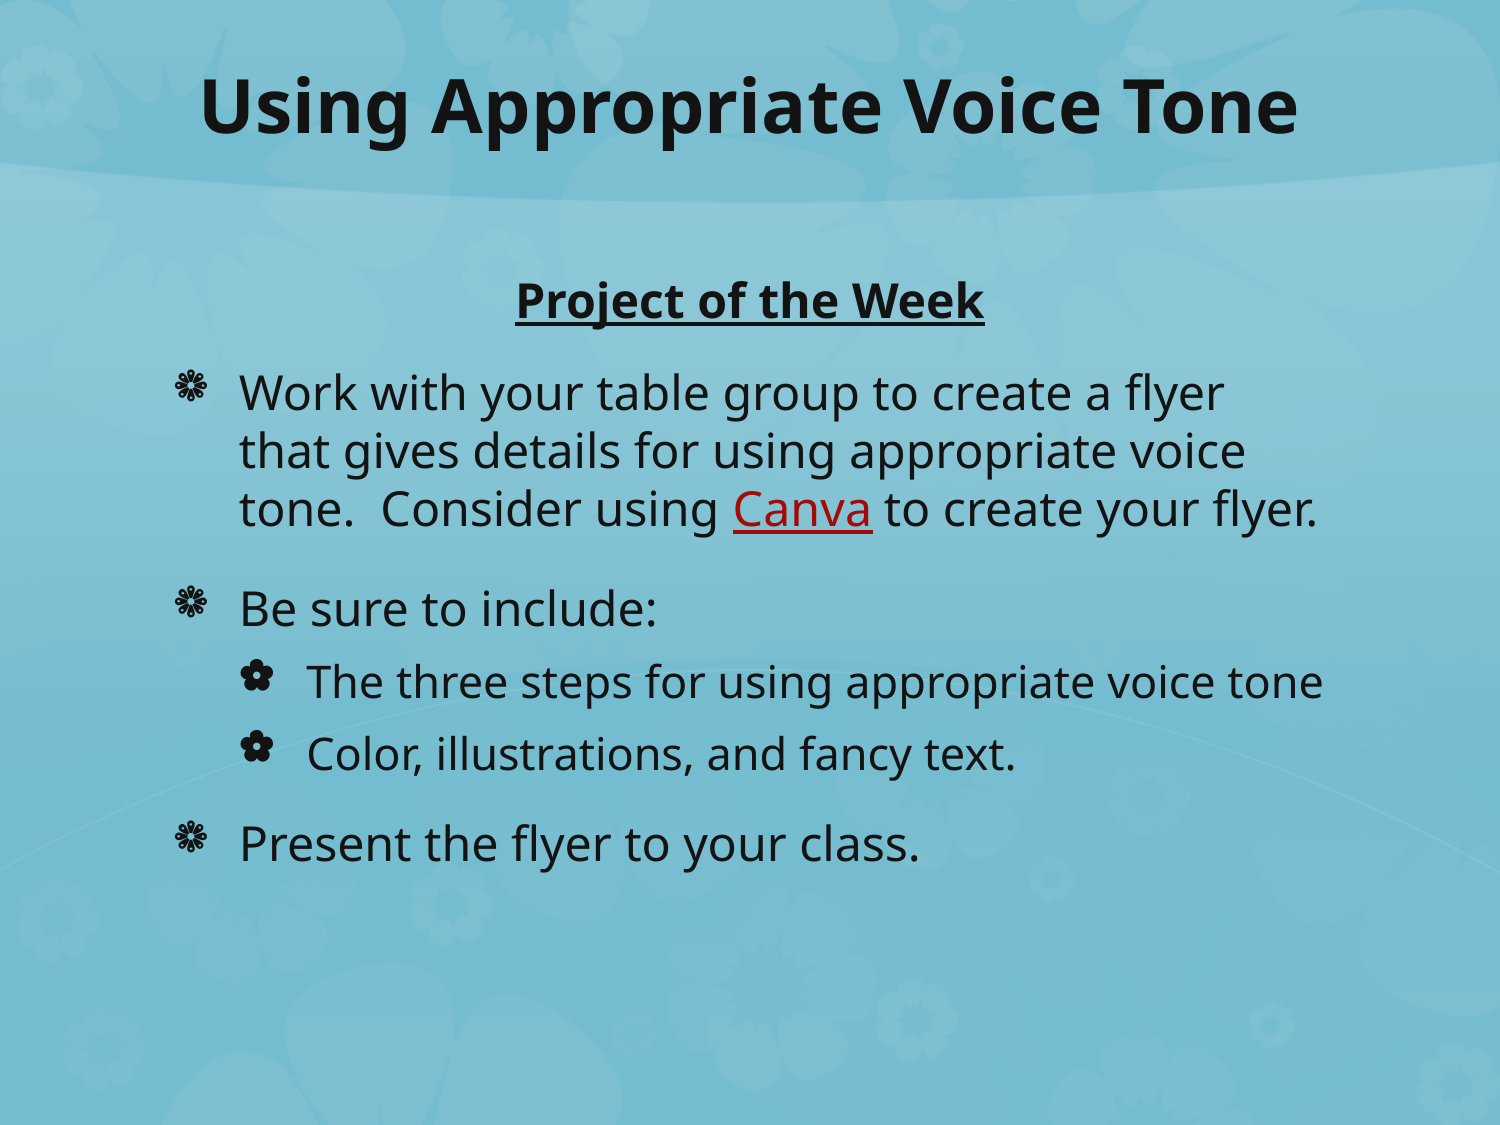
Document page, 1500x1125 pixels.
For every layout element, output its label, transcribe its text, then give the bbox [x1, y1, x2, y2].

title Using Appropriate Voice Tone [127, 14, 1372, 203]
picture [0, 0, 1500, 1125]
list Project of the Week Work with your table group to create a flyer that gives details for using appropriate voice tone. Consider using Canva to create your flyer. Be sure to include: The three steps for using appropriate voice tone Color, illustrations, and fancy text. Present the flyer to your class. [156, 262, 1344, 967]
